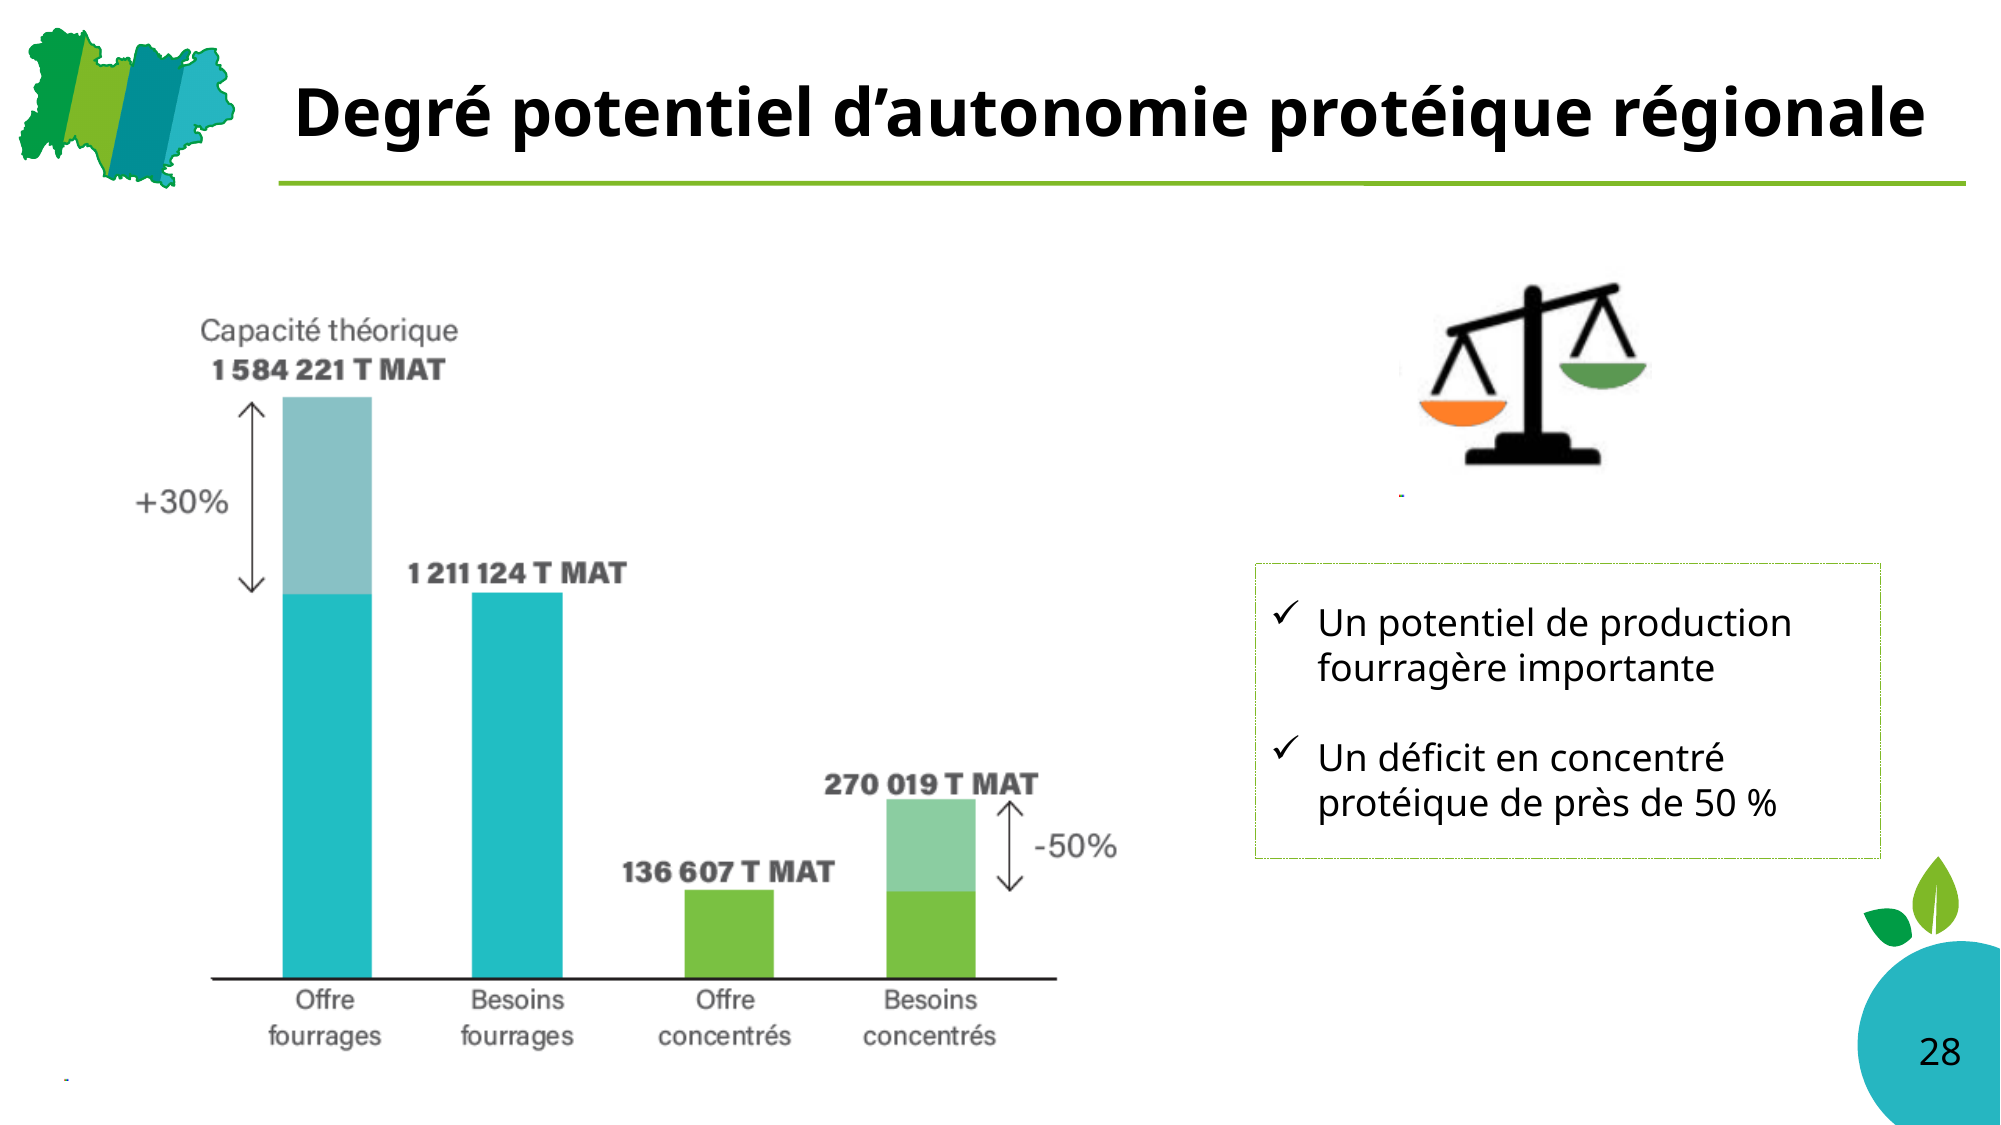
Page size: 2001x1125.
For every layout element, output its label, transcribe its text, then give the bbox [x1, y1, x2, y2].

picture [0, 0, 259, 214]
title Degré potentiel d’autonomie protéique régionale [278, 44, 2000, 186]
picture [1399, 255, 1652, 497]
slide_number 27 [1904, 1020, 2000, 1081]
picture [64, 300, 1148, 1081]
text_box Un potentiel de production fourragère importante Un déficit en concentré protéique de près de 50 % [1255, 563, 1881, 859]
